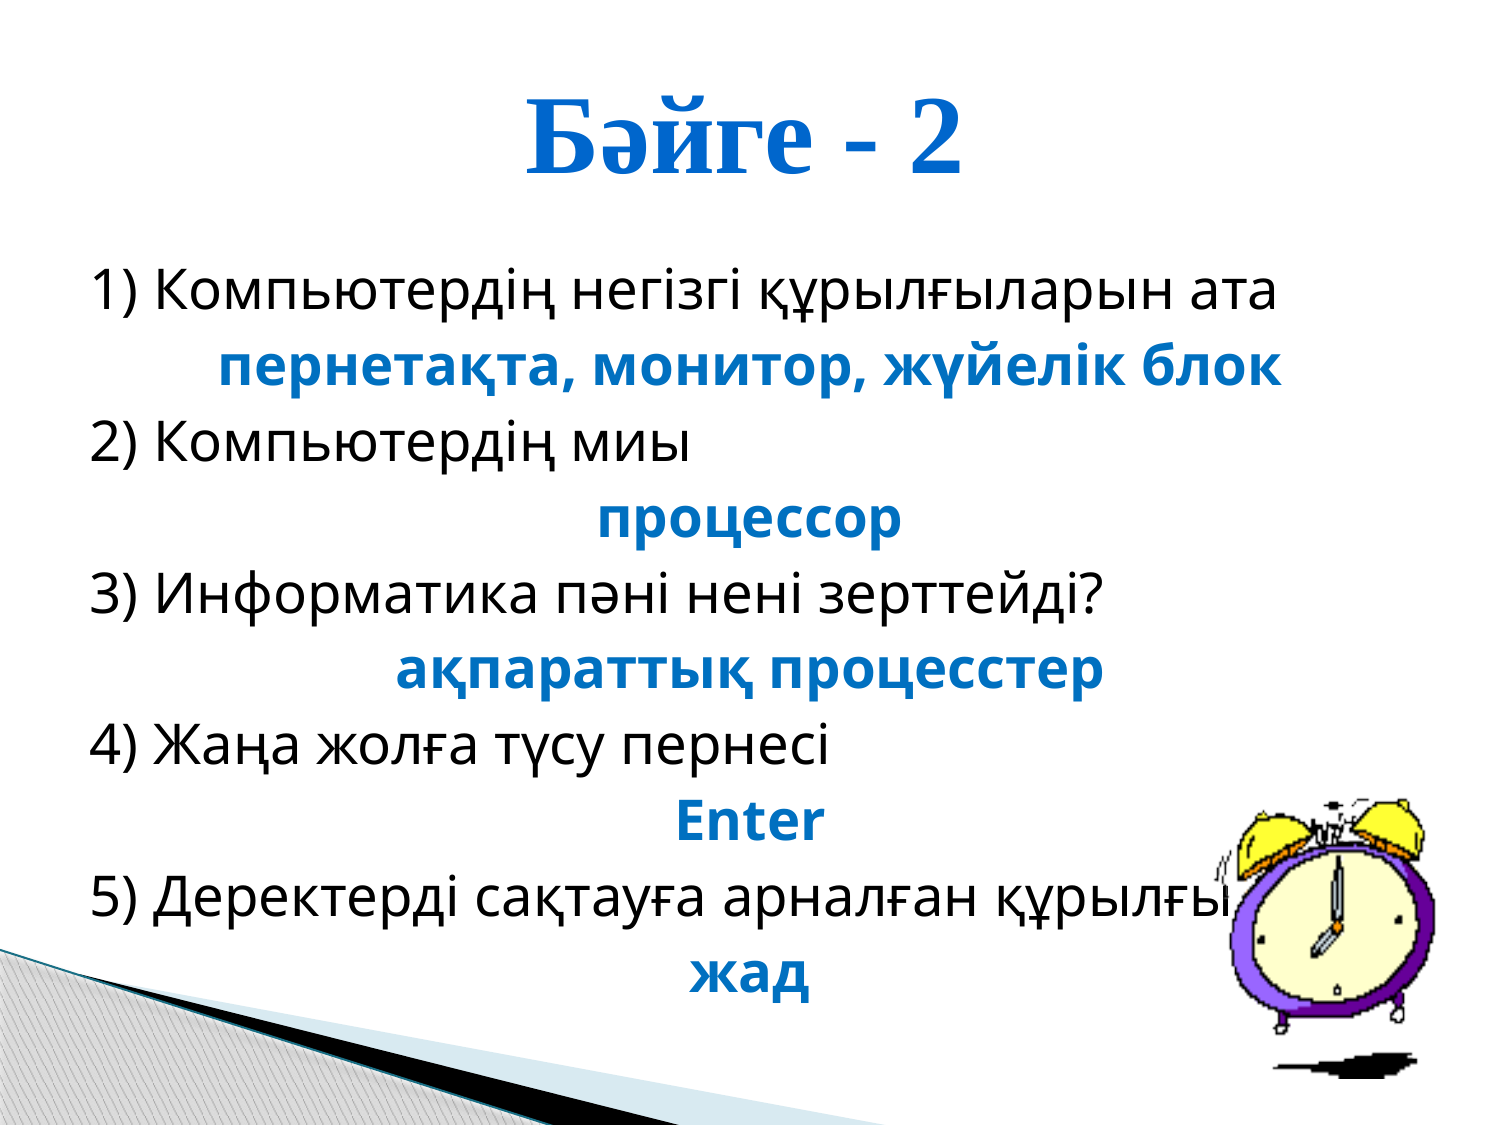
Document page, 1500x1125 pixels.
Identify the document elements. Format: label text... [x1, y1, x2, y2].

picture [1206, 784, 1454, 1080]
list 1) Компьютердің негізгі құрылғыларын ата пернетақта, монитор, жүйелік блок 2) Компьютердің миы процессор 3) Информатика пәні нені зерттейді? ақпараттық процесстер 4) Жаңа жолға түсу пернесі Enter 5) Деректерді сақтауға арналған құрылғы жад [75, 246, 1425, 1032]
title Бәйге - 2 [70, 35, 1421, 223]
